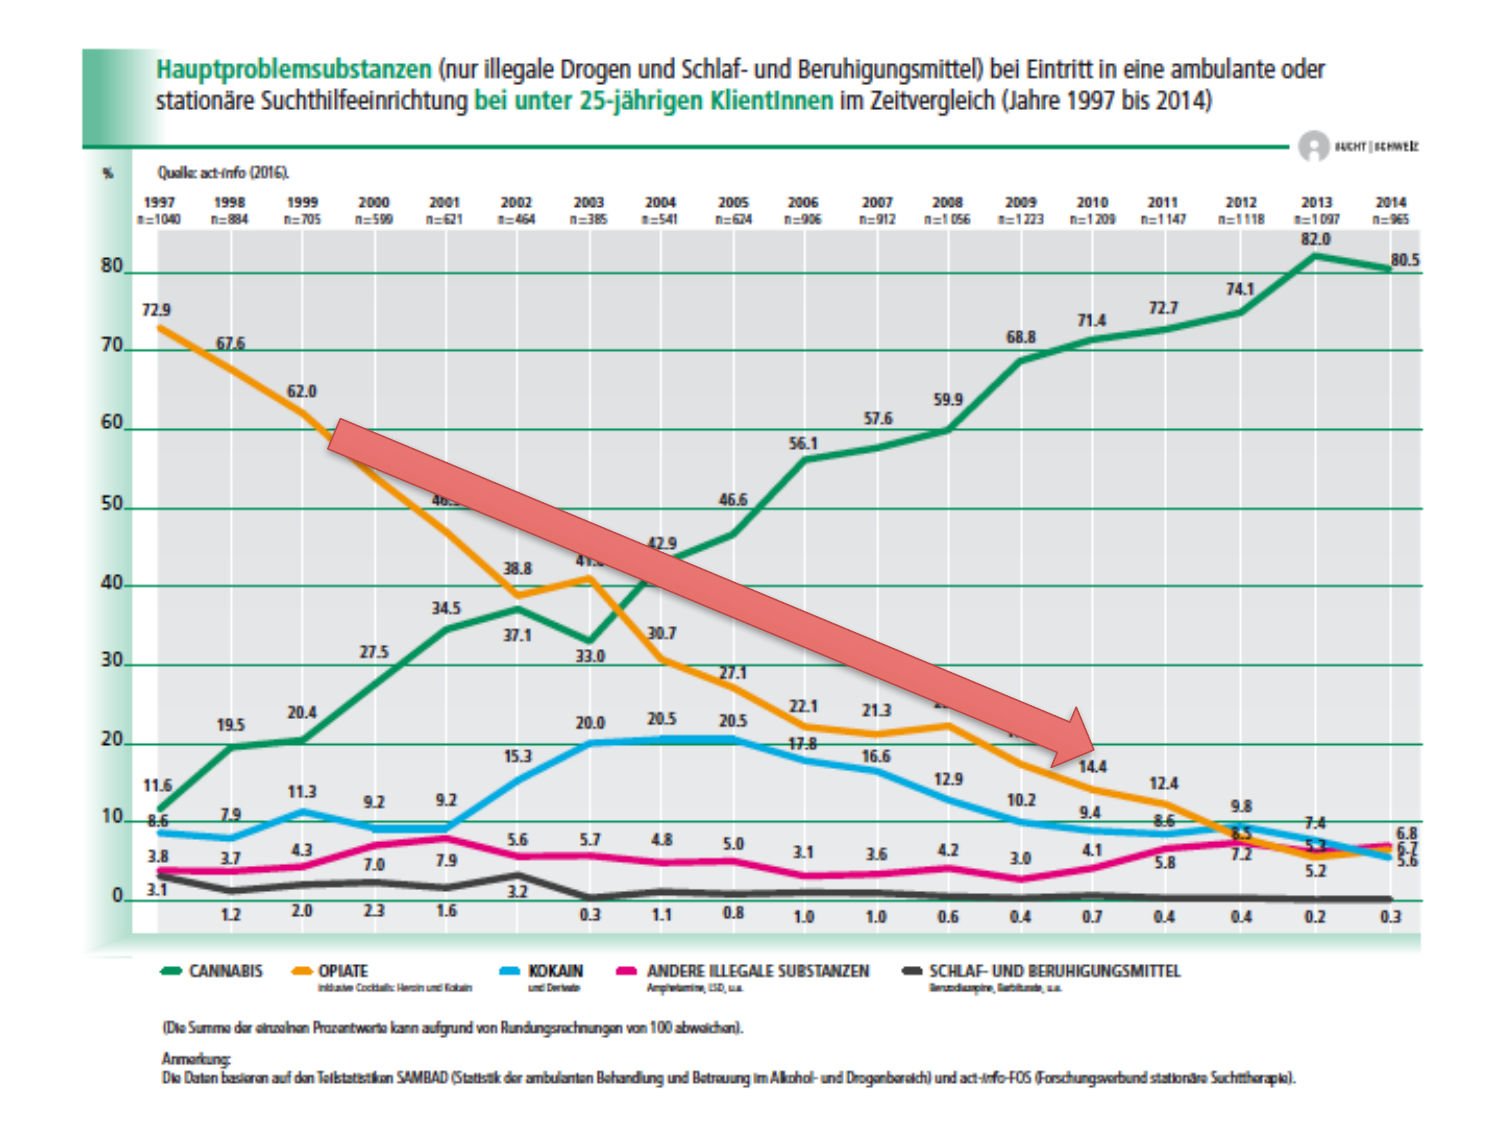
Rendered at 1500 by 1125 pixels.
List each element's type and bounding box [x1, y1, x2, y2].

picture [62, 12, 1436, 1111]
